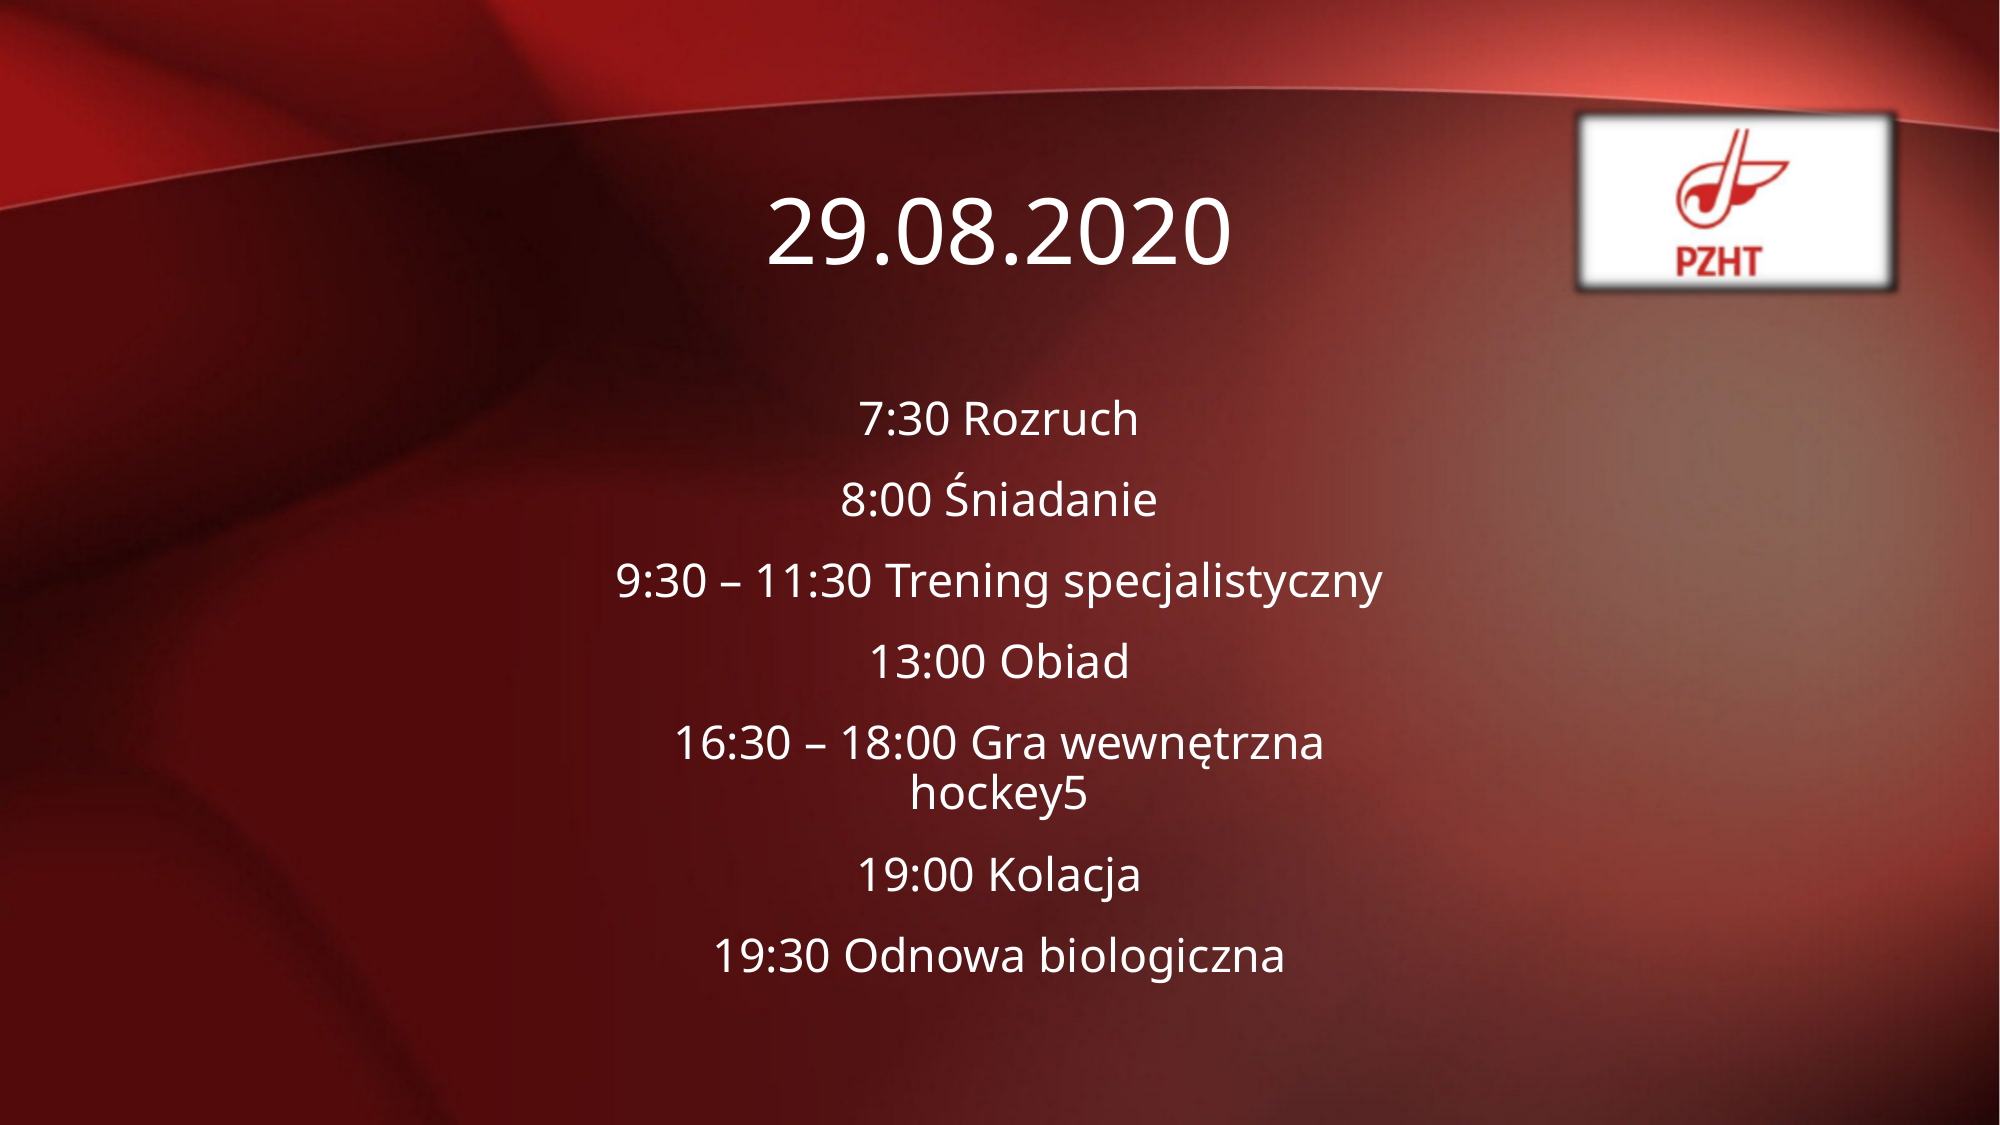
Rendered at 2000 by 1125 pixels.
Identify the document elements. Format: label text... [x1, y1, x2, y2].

list 7:30 Rozruch 8:00 Śniadanie 9:30 – 11:30 Trening specjalistyczny 13:00 Obiad 16:30 – 18:00 Gra wewnętrzna hockey5 19:00 Kolacja 19:30 Odnowa biologiczna [591, 385, 1408, 1000]
picture [0, 0, 2000, 1125]
list 29.08.2020 [591, 101, 1408, 369]
